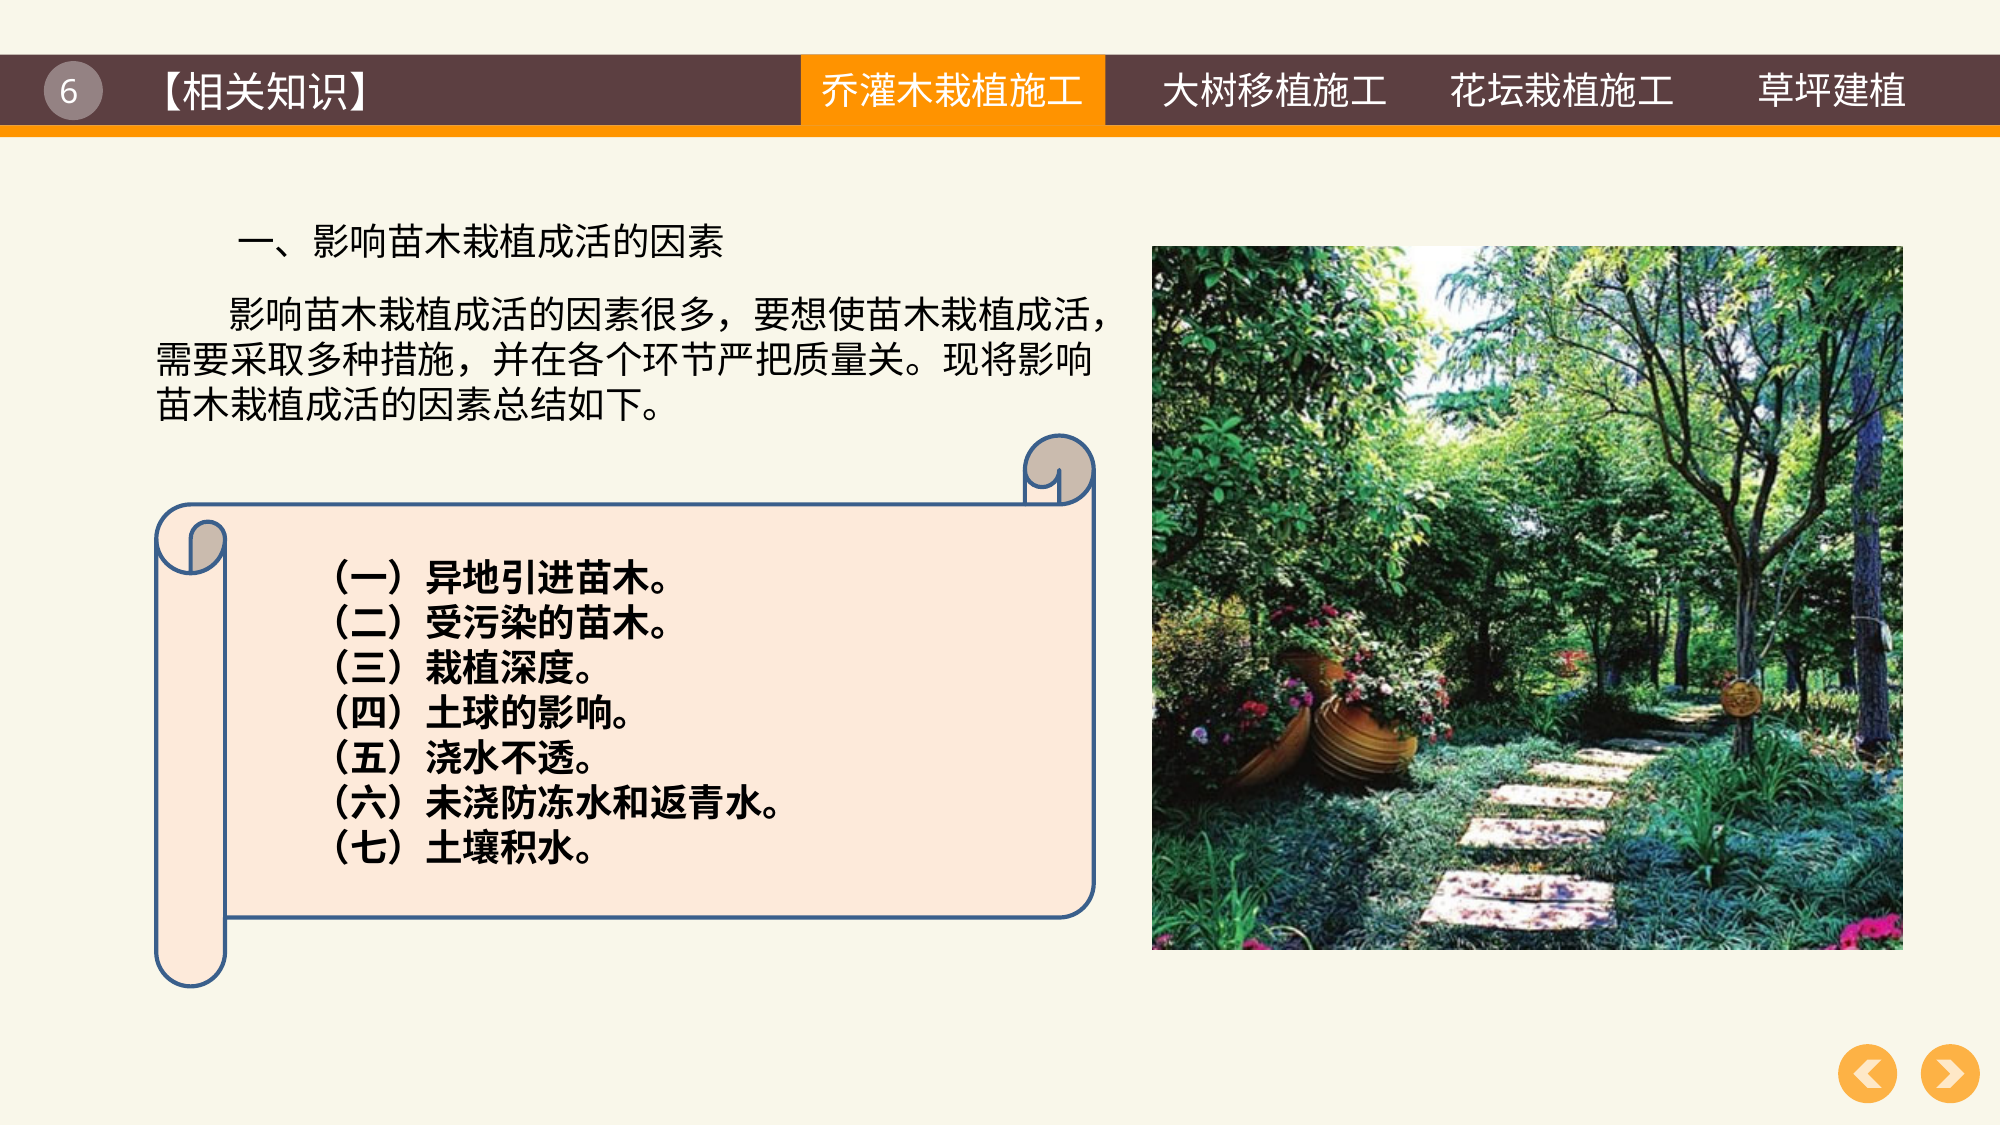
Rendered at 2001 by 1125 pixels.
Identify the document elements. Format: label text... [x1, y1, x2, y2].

text_box （一）异地引进苗木。 （二）受污染的苗木。 （三）栽植深度。 （四）土球的影响。 （五）浇水不透。 （六）未浇防冻水和返青水。 （七）土壤积水。 [154, 433, 1096, 989]
picture [1152, 245, 1903, 950]
text_box 影响苗木栽植成活的因素很多，要想使苗木栽植成活，需要采取多种措施，并在各个环节严把质量关。现将影响苗木栽植成活的因素总结如下。 [140, 284, 1141, 434]
text_box 一、影响苗木栽植成活的因素 [222, 210, 740, 271]
text_box 【相关知识】 [125, 58, 965, 123]
